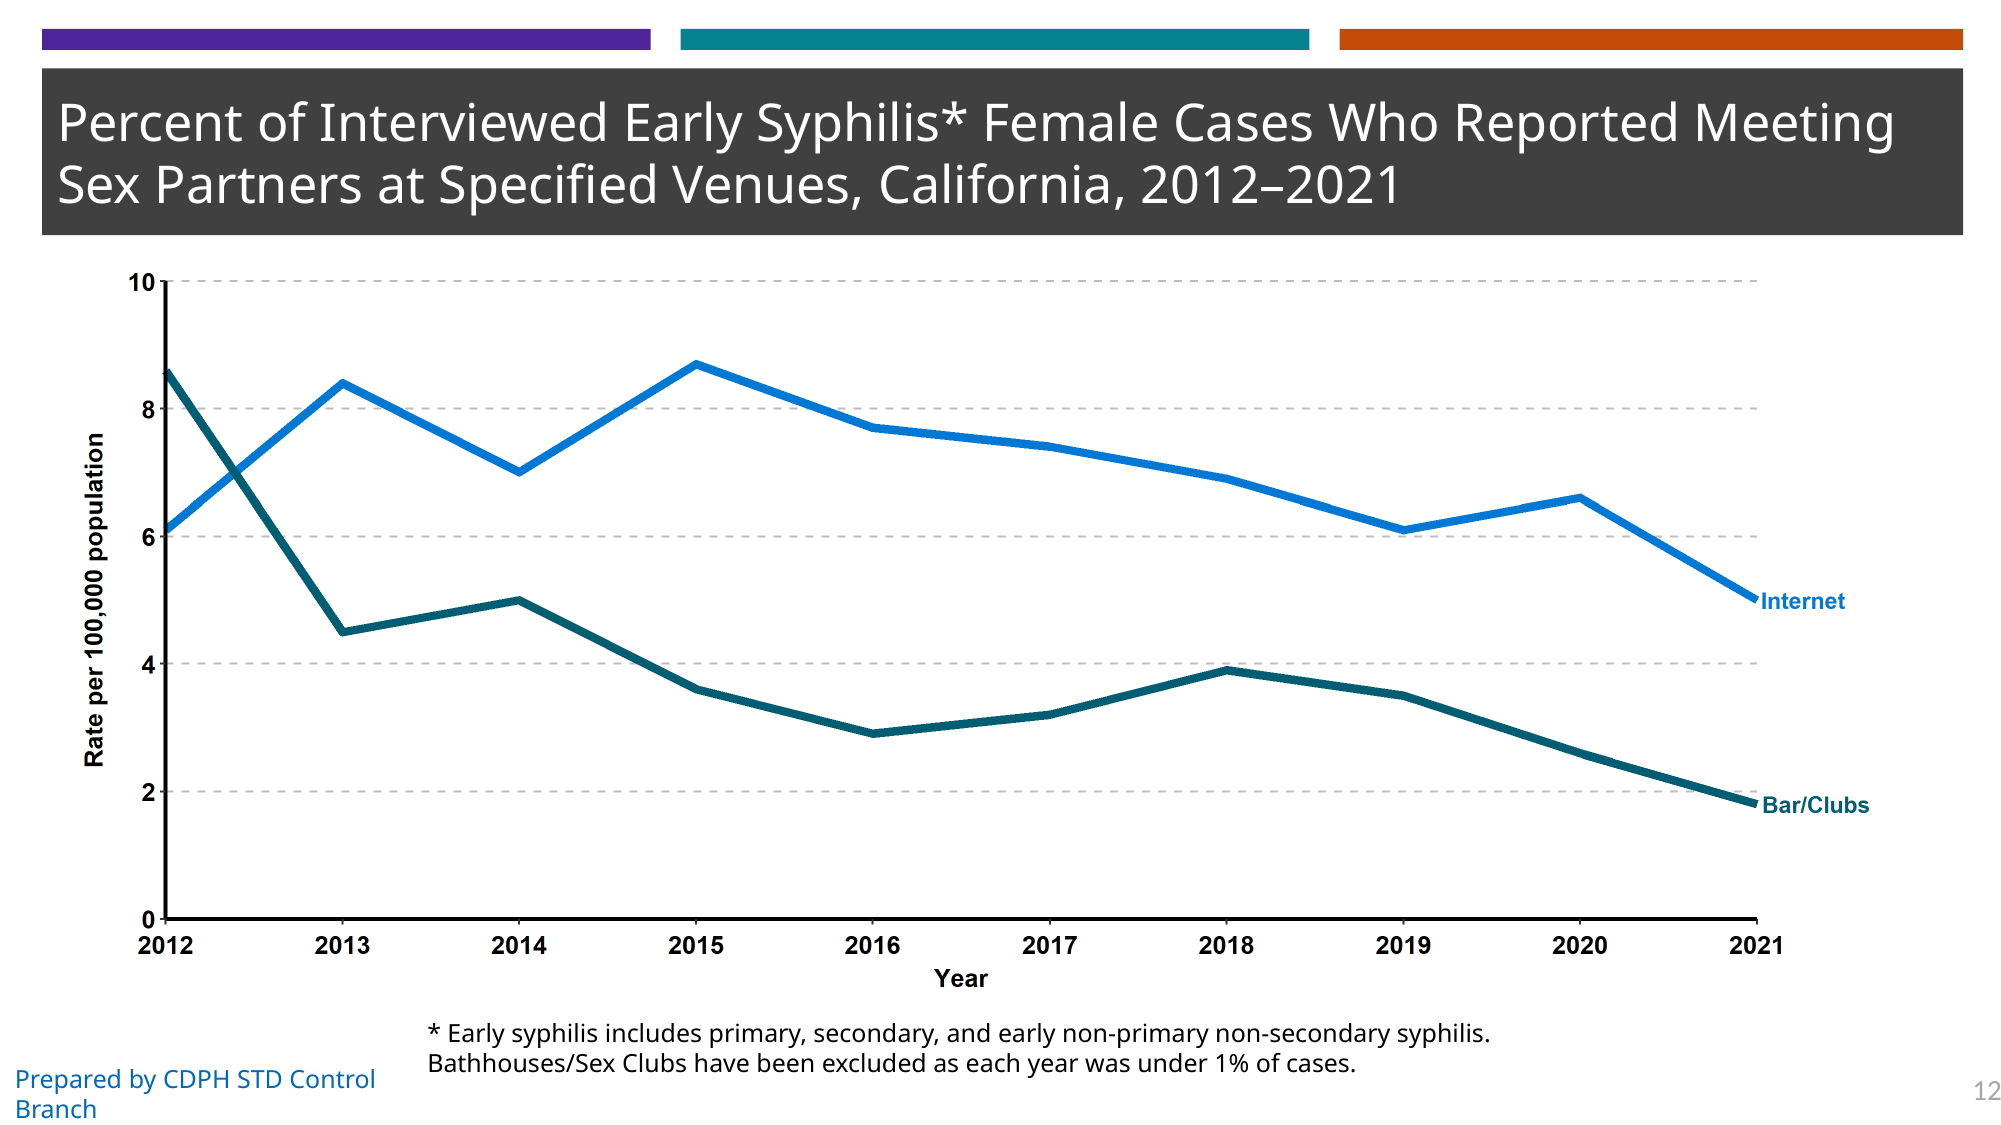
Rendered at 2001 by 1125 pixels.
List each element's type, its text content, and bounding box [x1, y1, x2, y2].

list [67, 251, 1936, 1012]
list * Early syphilis includes primary, secondary, and early non-primary non-secondary syphilis. Bathhouses/Sex Clubs have been excluded as each year was under 1% of cases. [412, 1013, 1947, 1124]
title Percent of Interviewed Early Syphilis* Female Cases Who Reported Meeting Sex Partners at Specified Venues, California, 2012–2021 [42, 68, 1964, 236]
